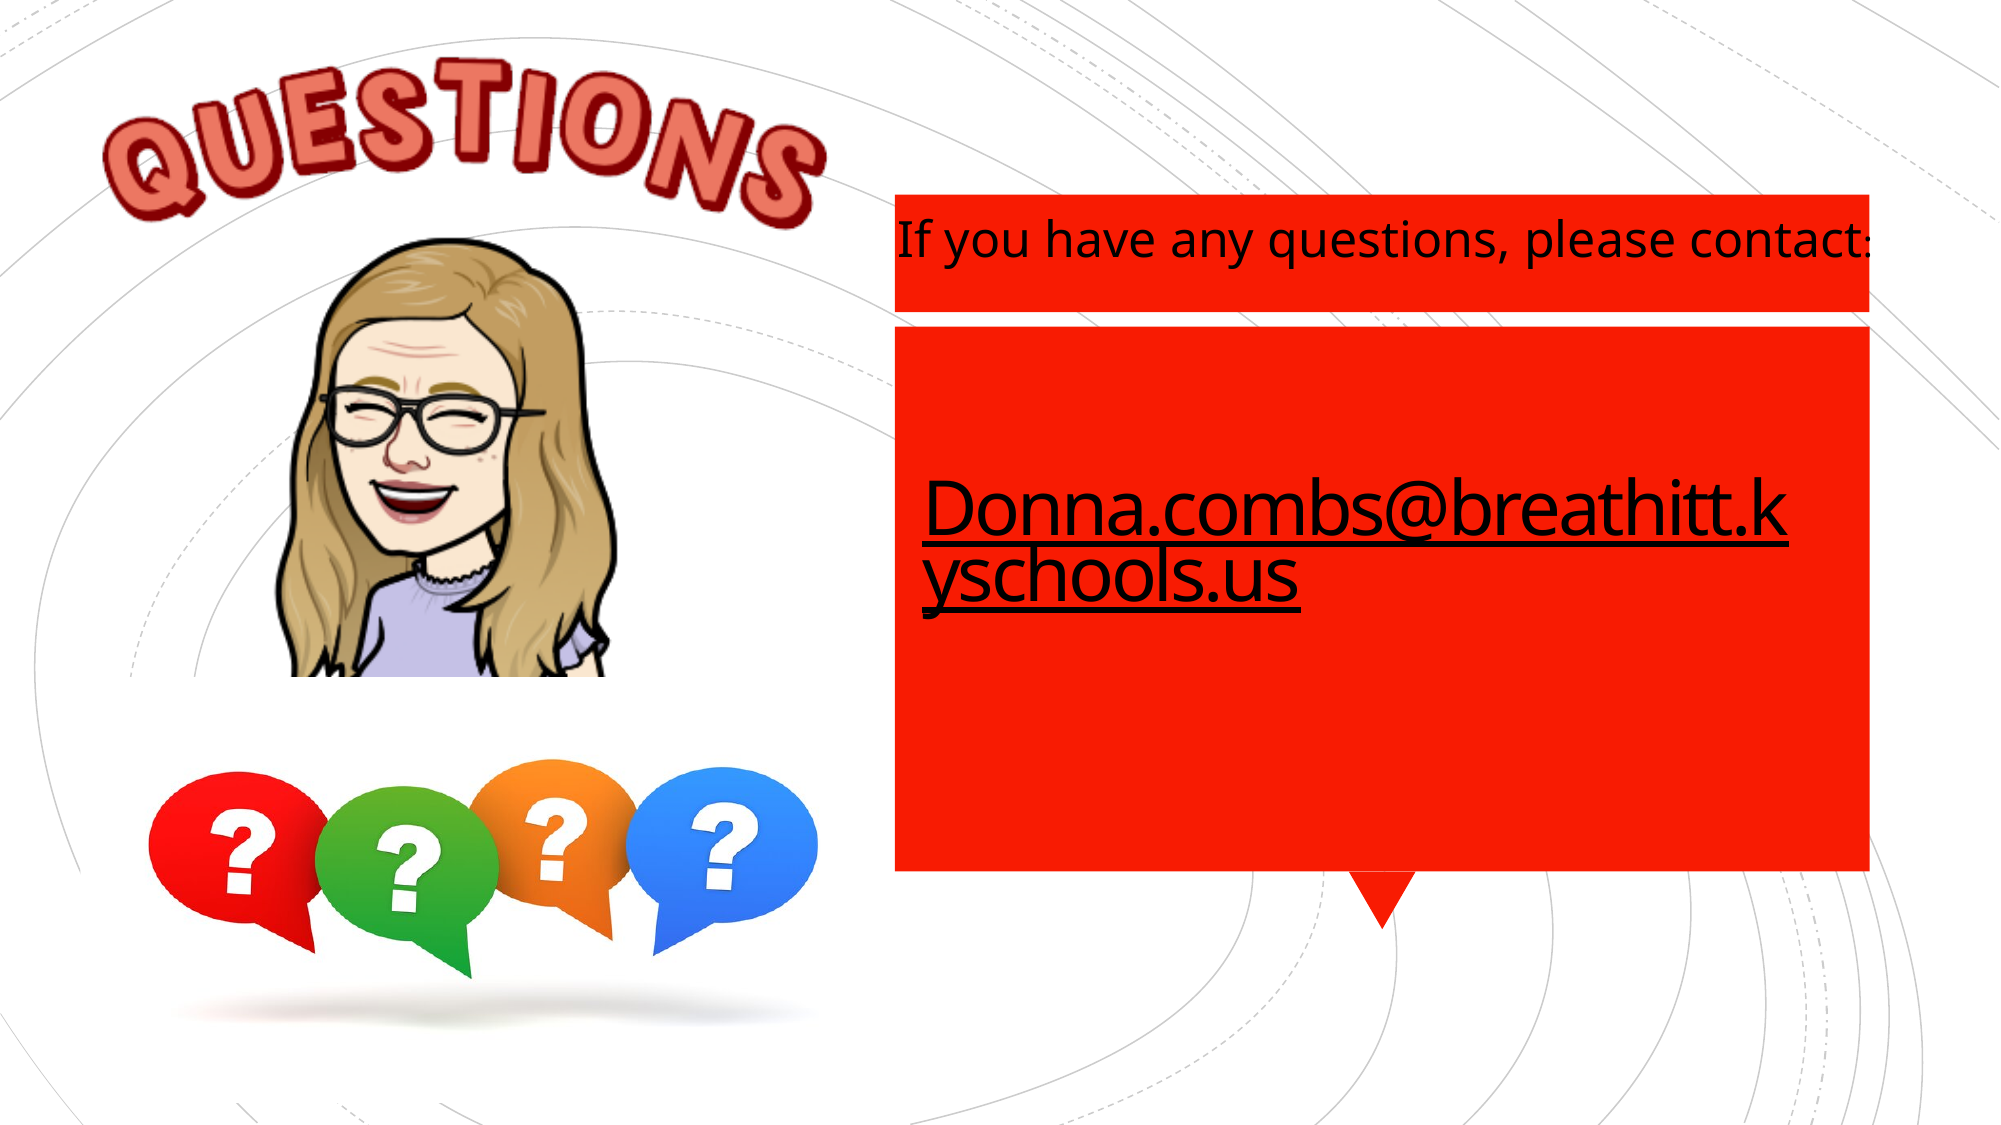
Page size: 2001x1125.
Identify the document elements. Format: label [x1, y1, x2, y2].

picture [80, 34, 848, 1103]
text_box [0, 0, 2000, 1125]
text_box [894, 194, 1870, 930]
